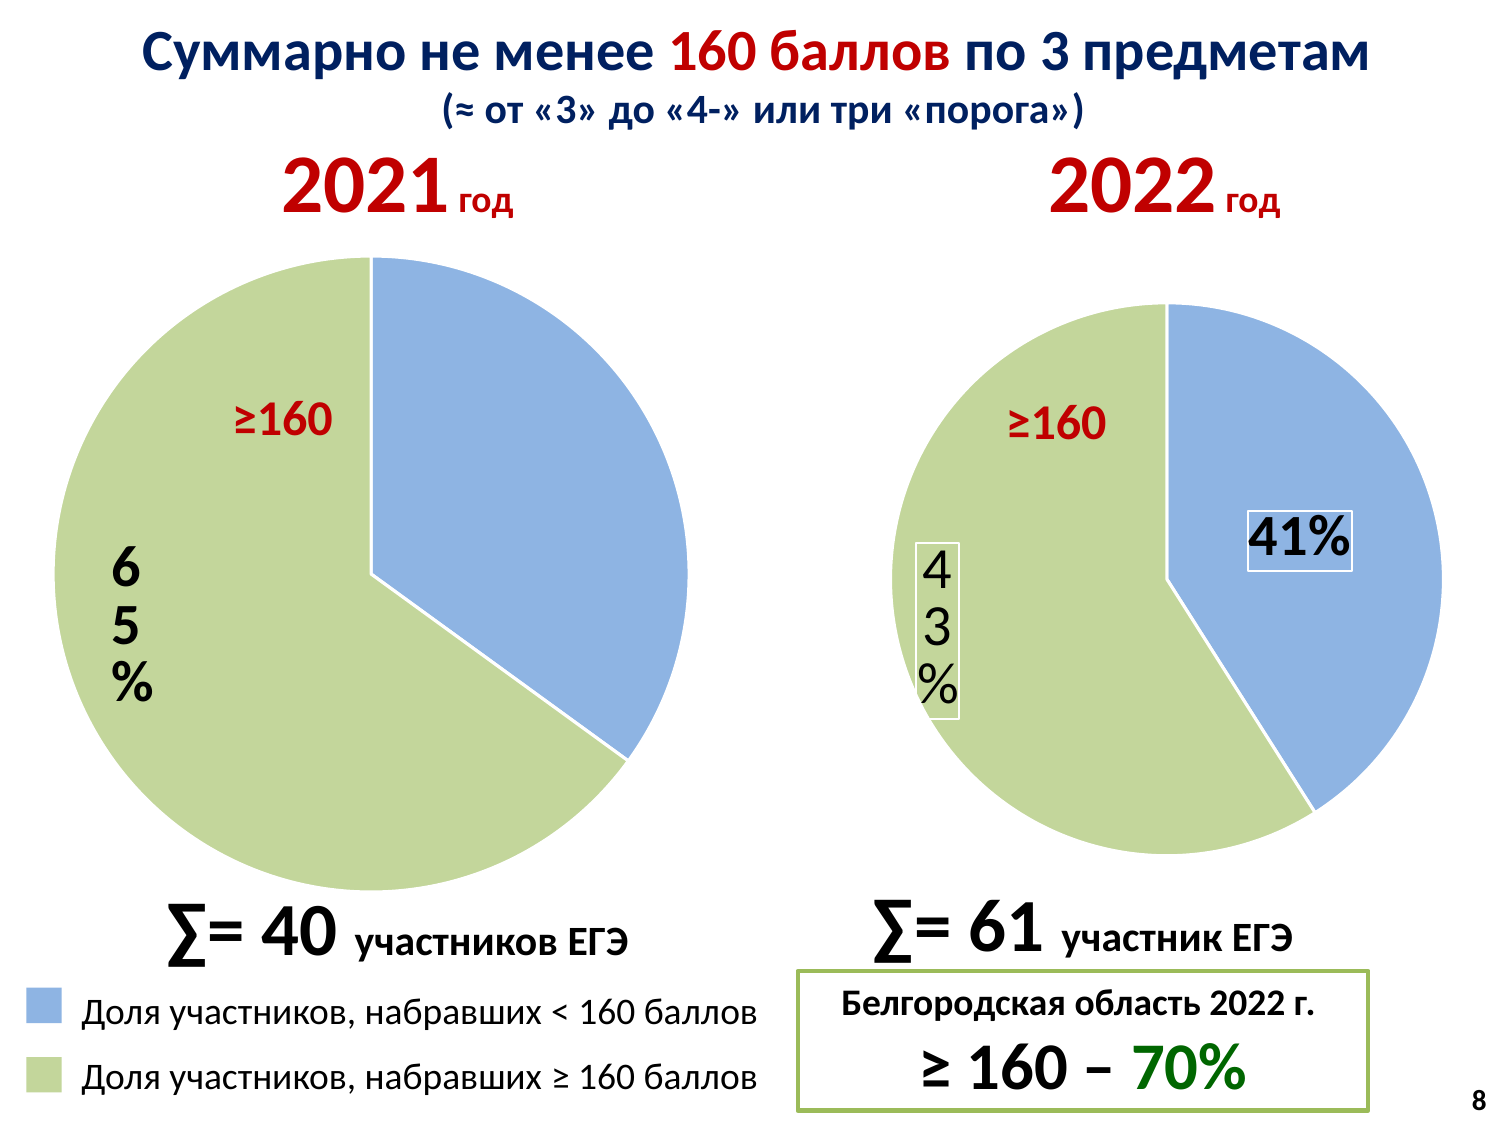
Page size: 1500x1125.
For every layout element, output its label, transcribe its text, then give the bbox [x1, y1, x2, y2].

text_box 2022 год [837, 121, 1500, 173]
text_box Доля участников, набравших < 160 баллов Доля участников, набравших ≥ 160 баллов [66, 979, 817, 1105]
text_box [24, 987, 64, 1025]
chart [29, 172, 740, 987]
text_box 2021 год [65, 121, 729, 171]
text_box Белгородская область 2022 г. ≥ 160 – 70% [796, 969, 1370, 1113]
text_box [24, 1055, 64, 1095]
chart [771, 201, 1458, 958]
text_box 8 [1457, 1074, 1500, 1125]
text_box ∑= 61 участник ЕГЭ [858, 966, 1308, 975]
title Суммарно не менее 160 баллов по 3 предметам (≈ от «3» до «4-» или три «порога») [88, 19, 1439, 126]
